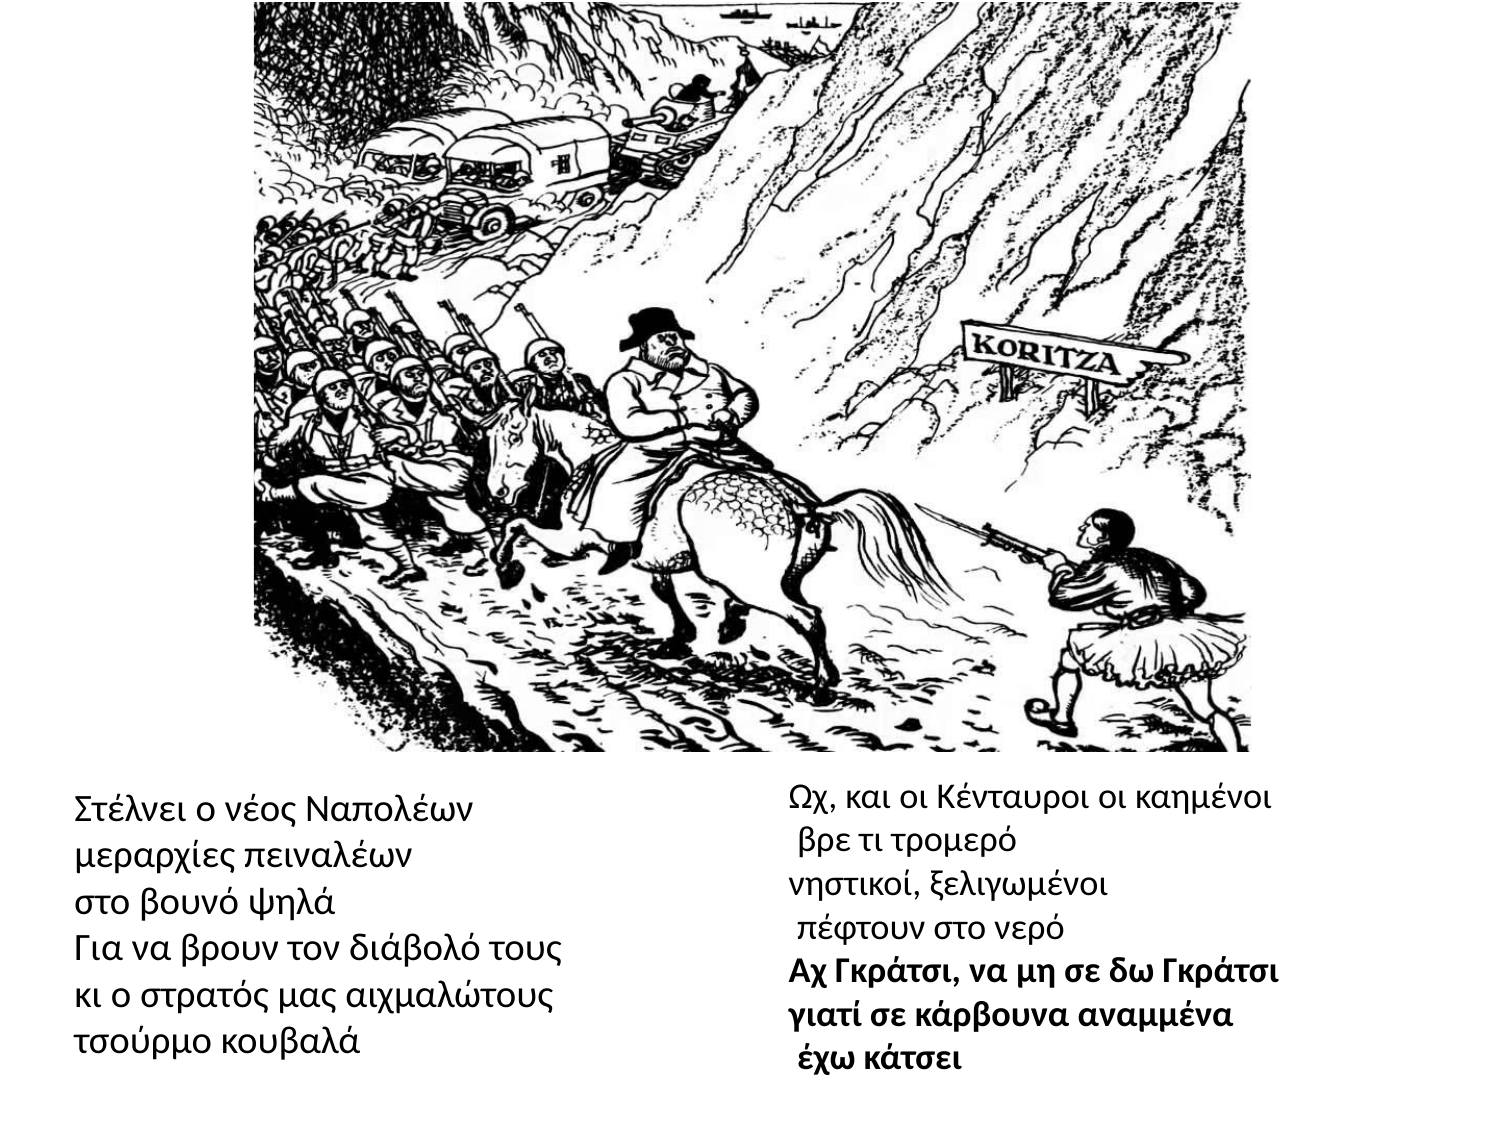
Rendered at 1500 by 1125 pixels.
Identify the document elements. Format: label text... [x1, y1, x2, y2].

picture [253, 1, 1252, 752]
list Στέλνει ο νέος Ναπολέων μεραρχίες πειναλέων στο βουνό ψηλά Για να βρουν τον διάβολό τους κι ο στρατός μας αιχμαλώτους τσούρμο κουβαλά [59, 774, 727, 1071]
title Ωχ, και οι Κένταυροι οι καημένοι βρε τι τρομερό νηστικοί, ξελιγωμένοι πέφτουν στο νερό Αχ Γκράτσι, να μη σε δω Γκράτσι γιατί σε κάρβουνα αναμμένα έχω κάτσει [773, 763, 1465, 1125]
